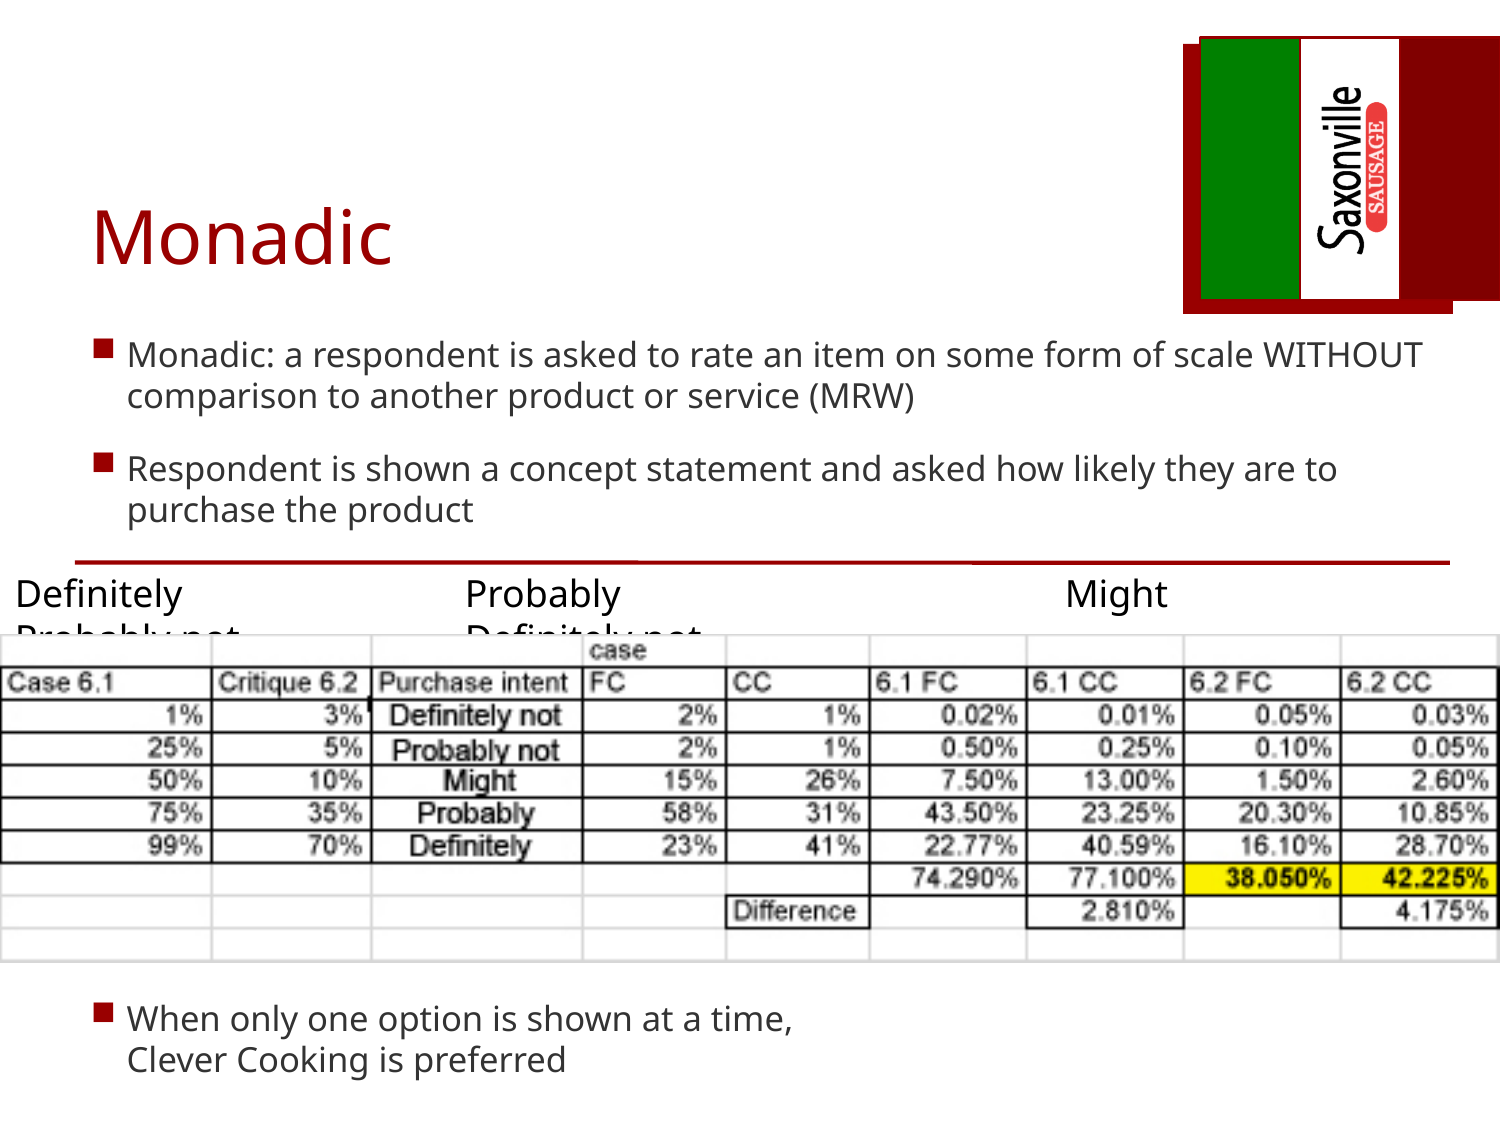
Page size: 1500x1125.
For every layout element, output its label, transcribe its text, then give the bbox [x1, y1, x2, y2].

list Monadic: a respondent is asked to rate an item on some form of scale WITHOUT comparison to another product or service (MRW) Respondent is shown a concept statement and asked how likely they are to purchase the product When only one option is shown at a time, Clever Cooking is preferred [75, 324, 1500, 562]
text_box [1199, 36, 1299, 301]
list Monadic: a respondent is asked to rate an item on some form of scale WITHOUT comparison to another product or service (MRW) Respondent is shown a concept statement and asked how likely they are to purchase the product When only one option is shown at a time, Clever Cooking is preferred [75, 963, 1500, 1088]
text_box [1399, 36, 1500, 301]
text_box [1299, 204, 1399, 301]
title Monadic [75, 99, 1143, 288]
text_box [1299, 36, 1399, 125]
picture [1252, 67, 1450, 262]
text_box Definitely Probably Might Probably not Definitely not [0, 562, 1500, 634]
picture [0, 634, 1500, 963]
